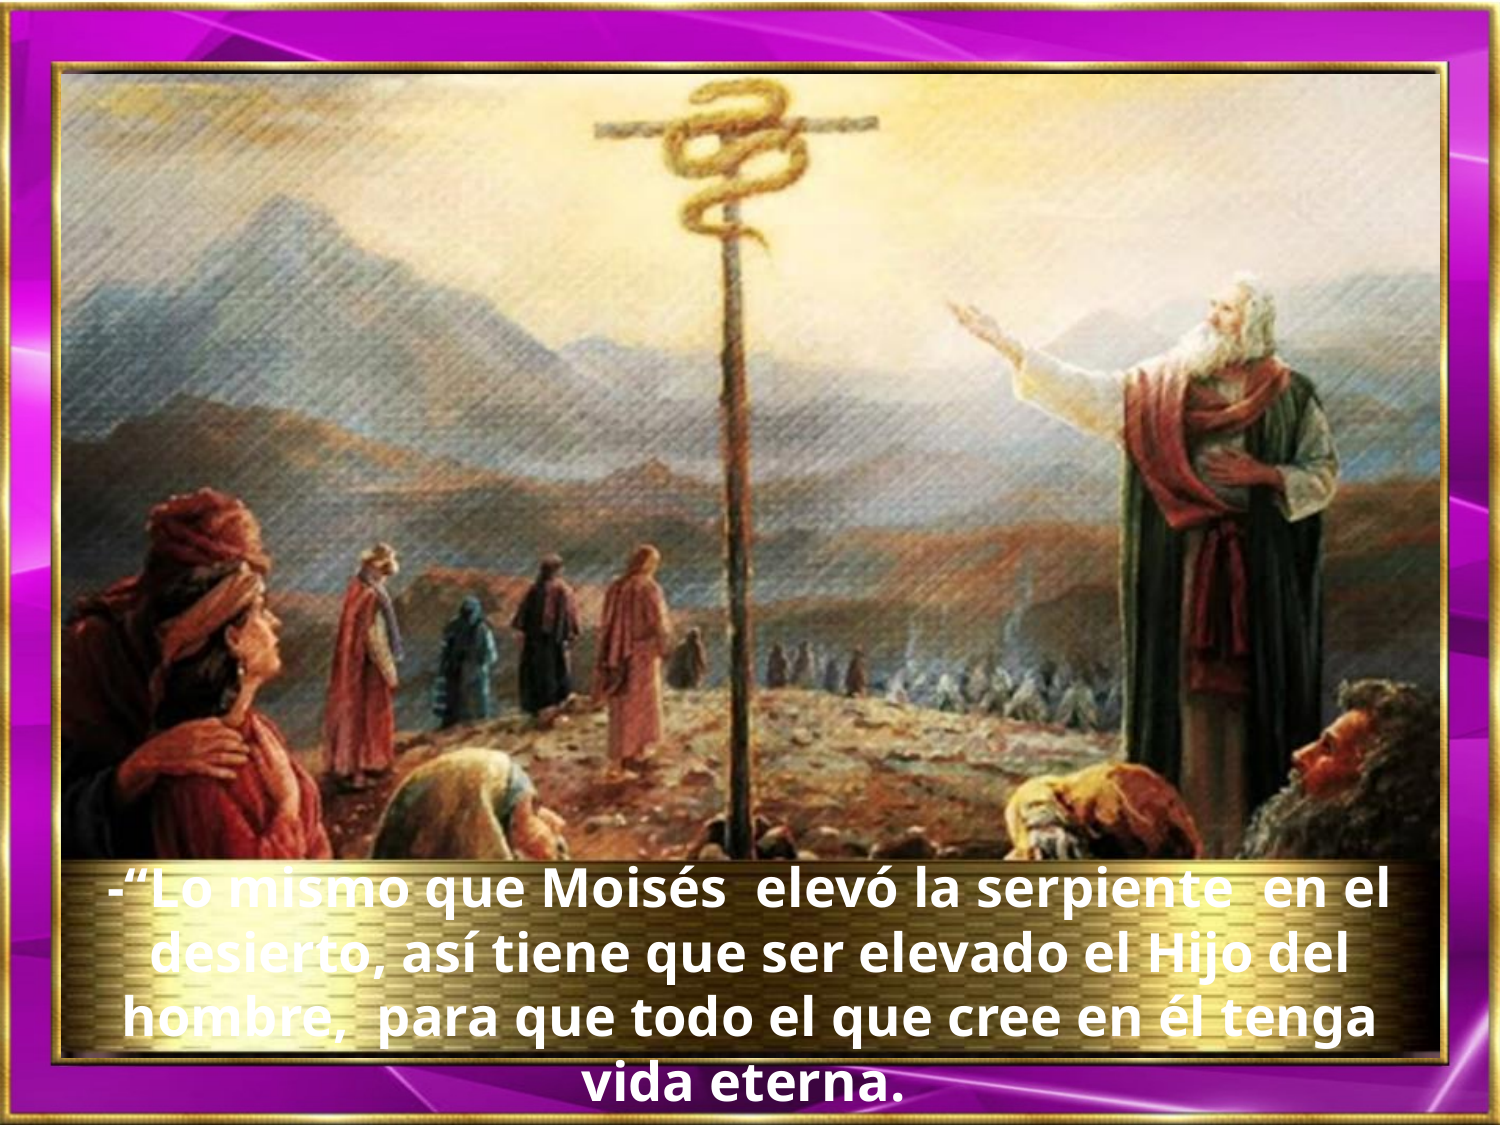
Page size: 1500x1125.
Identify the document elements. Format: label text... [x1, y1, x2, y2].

text_box -“Lo mismo que Moisés elevó la serpiente en el desierto, así tiene que ser elevado el Hijo del hombre, para que todo el que cree en él tenga vida eterna. [61, 1064, 1440, 1121]
picture [0, 0, 1500, 1125]
